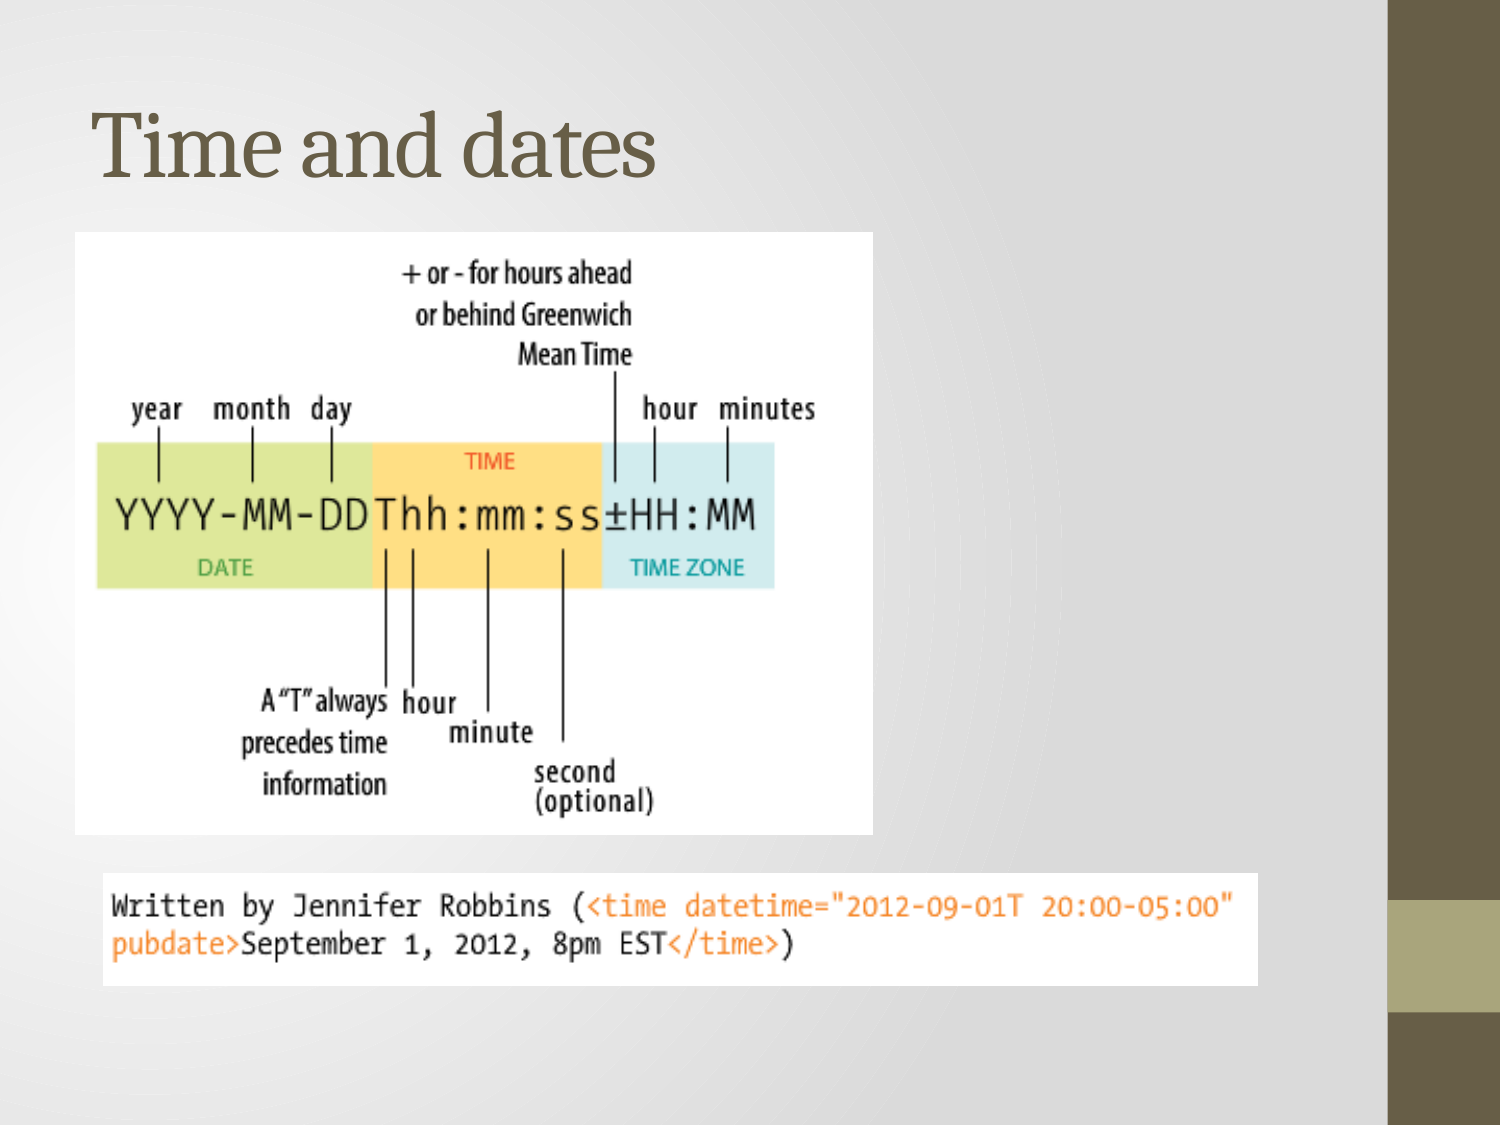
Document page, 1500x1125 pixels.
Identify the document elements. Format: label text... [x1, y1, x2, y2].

picture [103, 872, 1259, 987]
picture [74, 232, 874, 836]
title Time and dates [75, 45, 1325, 233]
